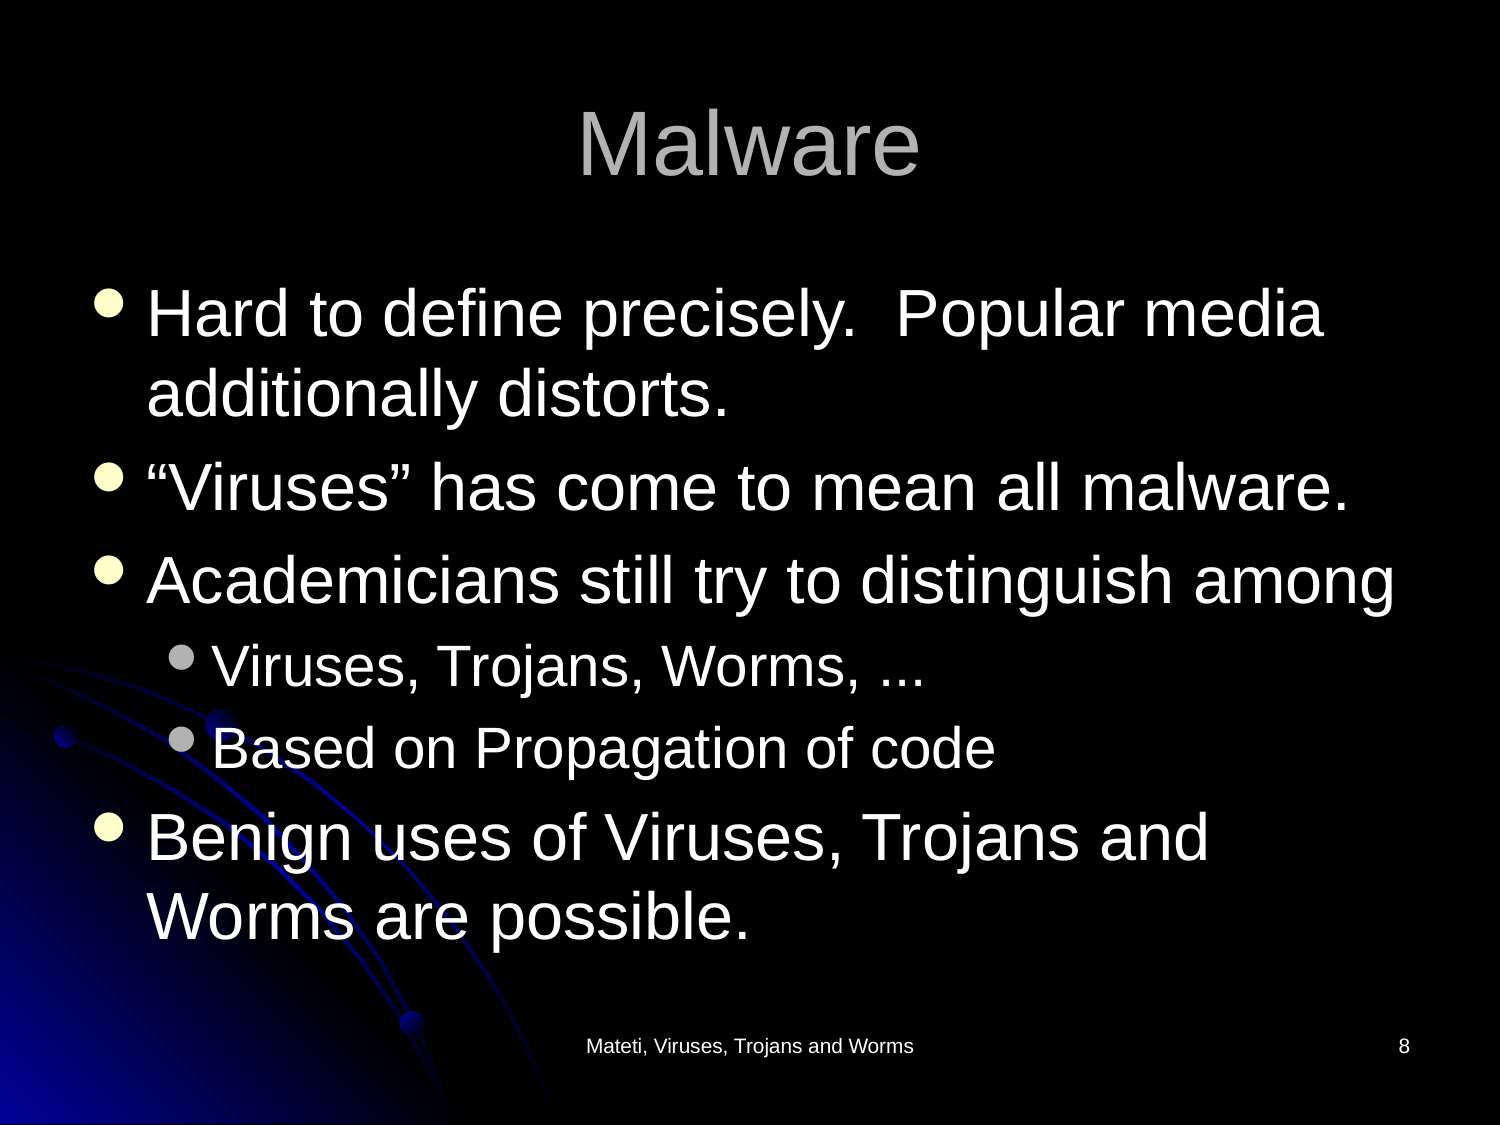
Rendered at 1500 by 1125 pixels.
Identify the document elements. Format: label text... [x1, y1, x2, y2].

title Malware [74, 45, 1426, 233]
list Hard to define precisely. Popular media additionally distorts. “Viruses” has come to mean all malware. Academicians still try to distinguish among Viruses, Trojans, Worms, ... Based on Propagation of code Benign uses of Viruses, Trojans and Worms are possible. [74, 262, 1426, 1006]
slide_number 8 [1074, 1024, 1426, 1101]
footer Mateti, Viruses, Trojans and Worms [512, 1024, 988, 1101]
